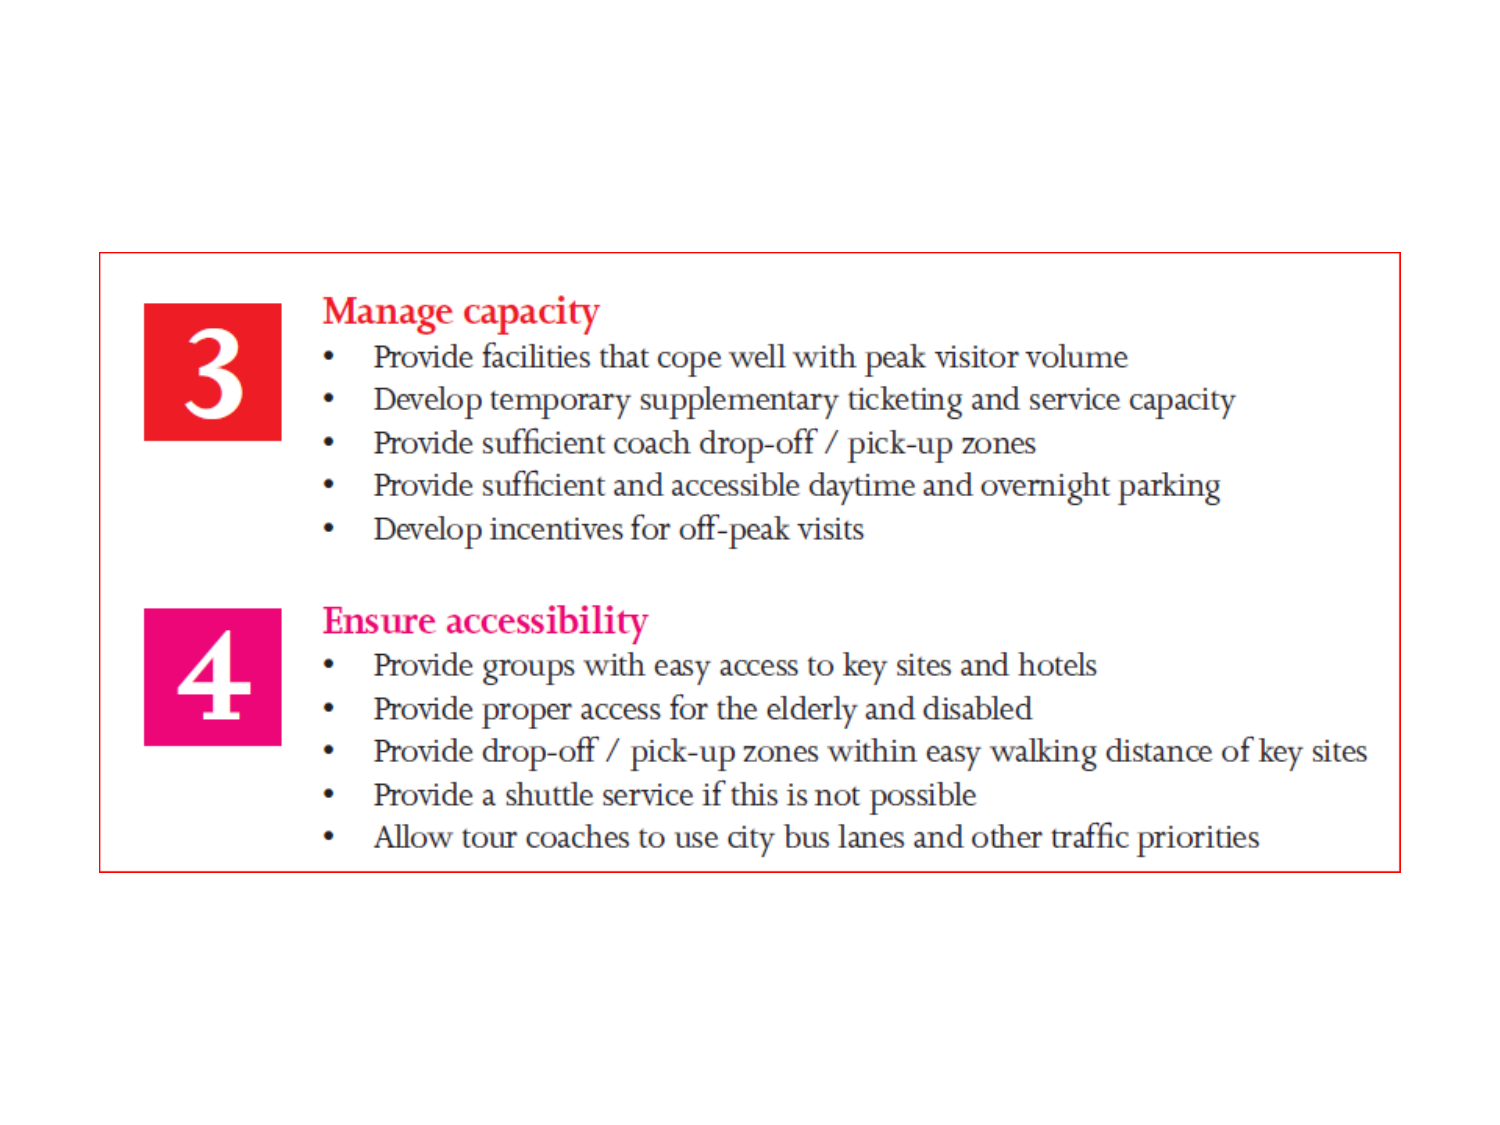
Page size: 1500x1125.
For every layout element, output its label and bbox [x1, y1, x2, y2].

picture [98, 252, 1401, 873]
